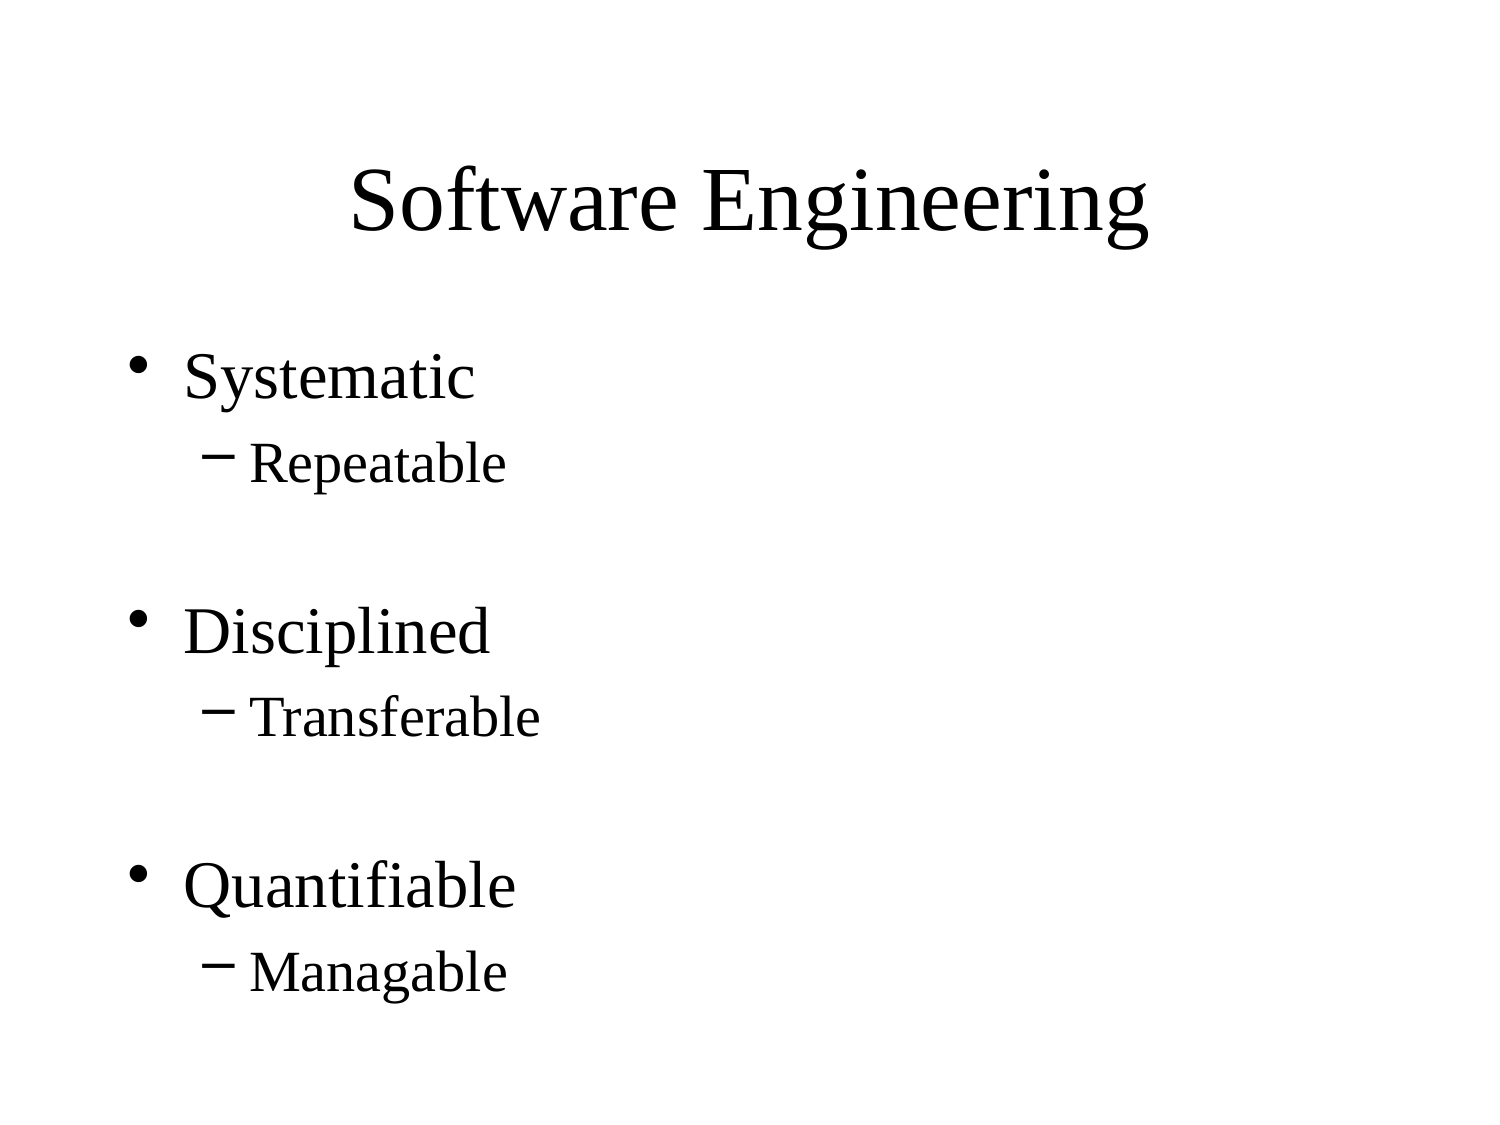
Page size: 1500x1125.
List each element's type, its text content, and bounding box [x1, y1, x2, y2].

title Software Engineering [112, 99, 1388, 288]
list Systematic Repeatable Disciplined Transferable Quantifiable Managable [112, 324, 1388, 1000]
